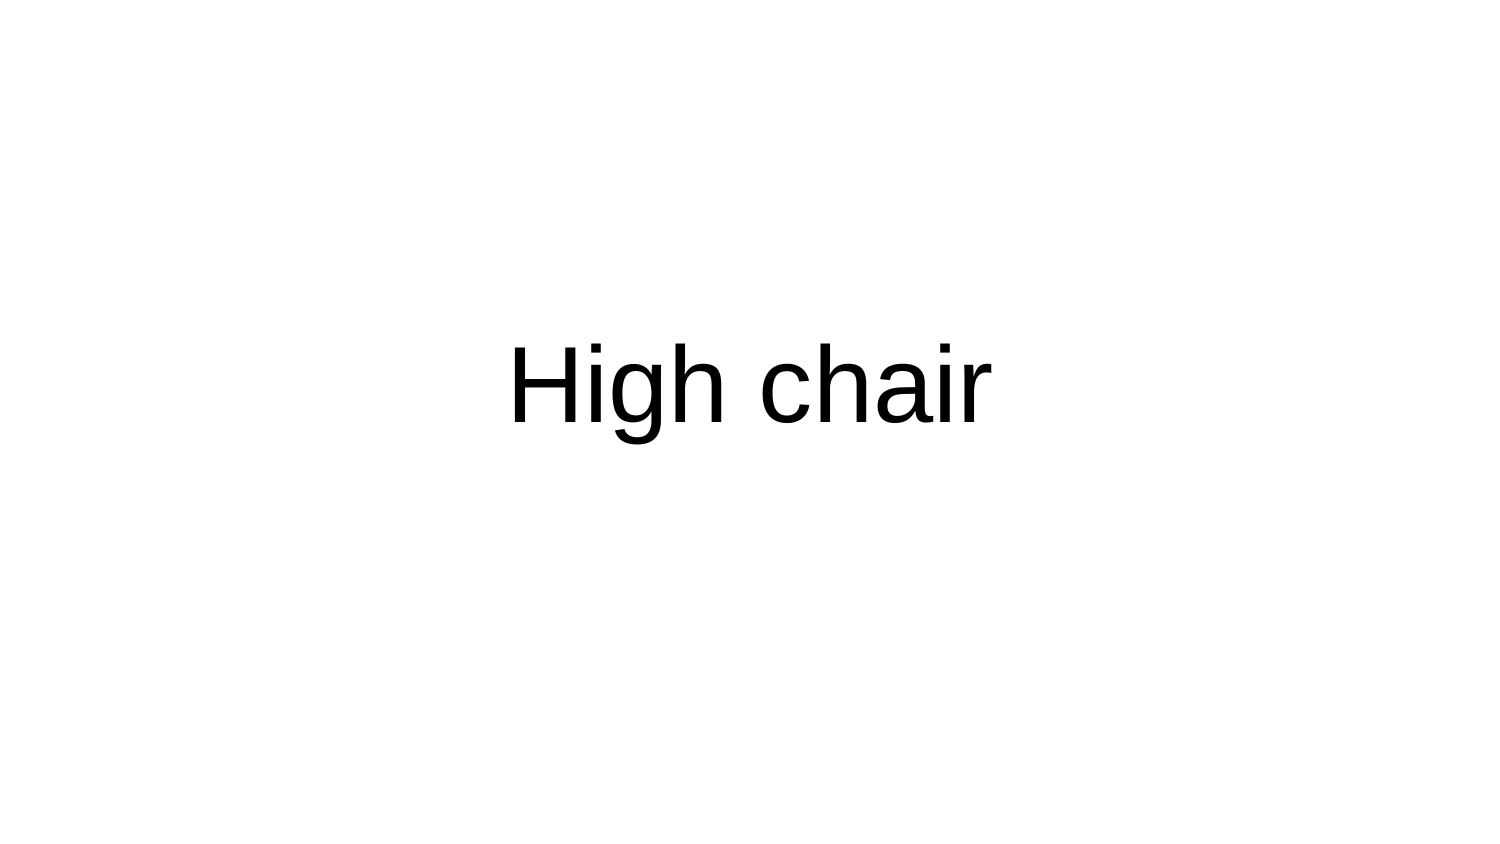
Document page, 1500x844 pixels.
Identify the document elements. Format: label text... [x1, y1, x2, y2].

title High chair [51, 122, 1449, 459]
